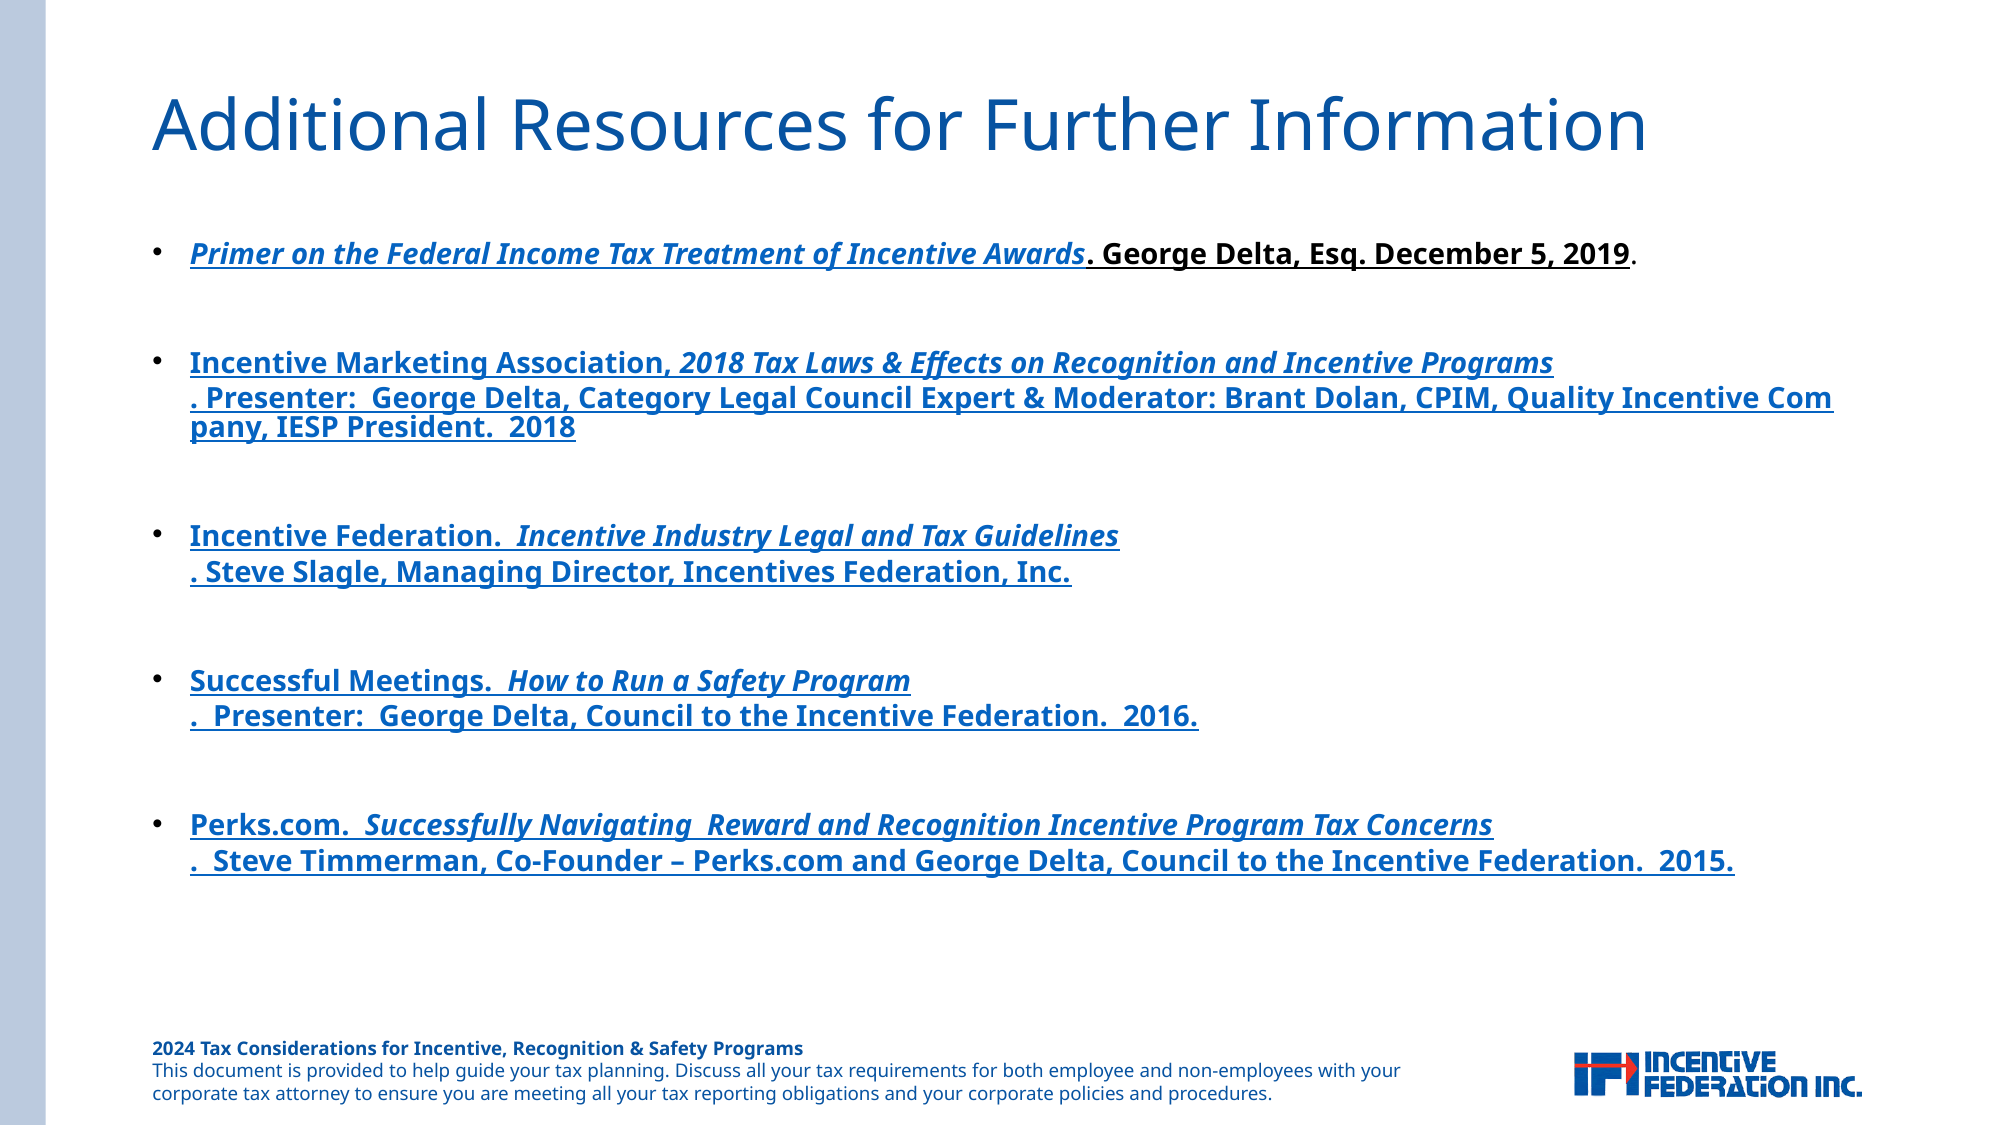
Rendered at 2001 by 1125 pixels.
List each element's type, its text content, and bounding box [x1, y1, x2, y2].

list Primer on the Federal Income Tax Treatment of Incentive Awards. George Delta, Esq. December 5, 2019. Incentive Marketing Association, 2018 Tax Laws & Effects on Recognition and Incentive Programs. Presenter: George Delta, Category Legal Council Expert & Moderator: Brant Dolan, CPIM, Quality Incentive Company, IESP President. 2018 Incentive Federation. Incentive Industry Legal and Tax Guidelines. Steve Slagle, Managing Director, Incentives Federation, Inc. Successful Meetings. How to Run a Safety Program. Presenter: George Delta, Council to the Incentive Federation. 2016. Perks.com. Successfully Navigating Reward and Recognition Incentive Program Tax Concerns. Steve Timmerman, Co-Founder – Perks.com and George Delta, Council to the Incentive Federation. 2015. [137, 228, 1863, 1014]
title Additional Resources for Further Information [137, 46, 1863, 209]
picture [1572, 1050, 1863, 1098]
